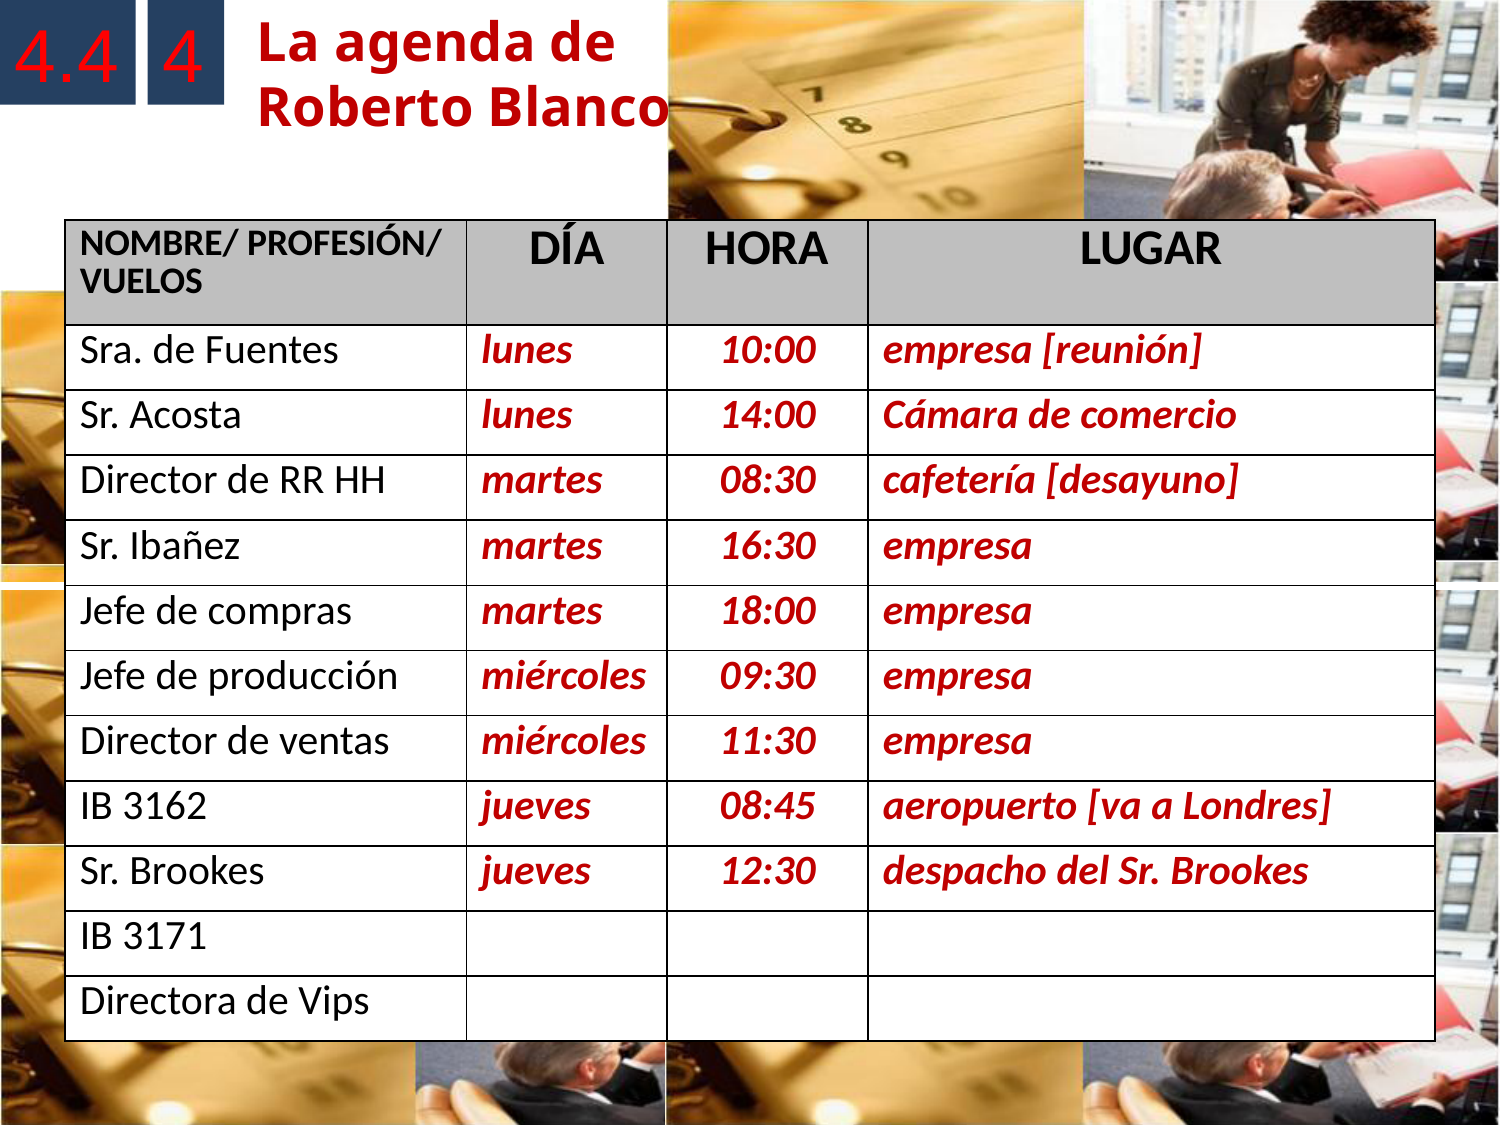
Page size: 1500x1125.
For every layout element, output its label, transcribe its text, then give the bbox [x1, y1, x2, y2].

text_box 4.4 [0, 0, 136, 105]
table_header DÍA [467, 221, 662, 289]
table_header NOMBRE/ PROFESIÓN/ VUELOS [66, 221, 466, 289]
text_box 4 [147, 0, 225, 105]
text_box La agenda de Roberto Blanco [242, 0, 664, 145]
picture [0, 587, 1500, 1125]
picture [0, 0, 1500, 585]
